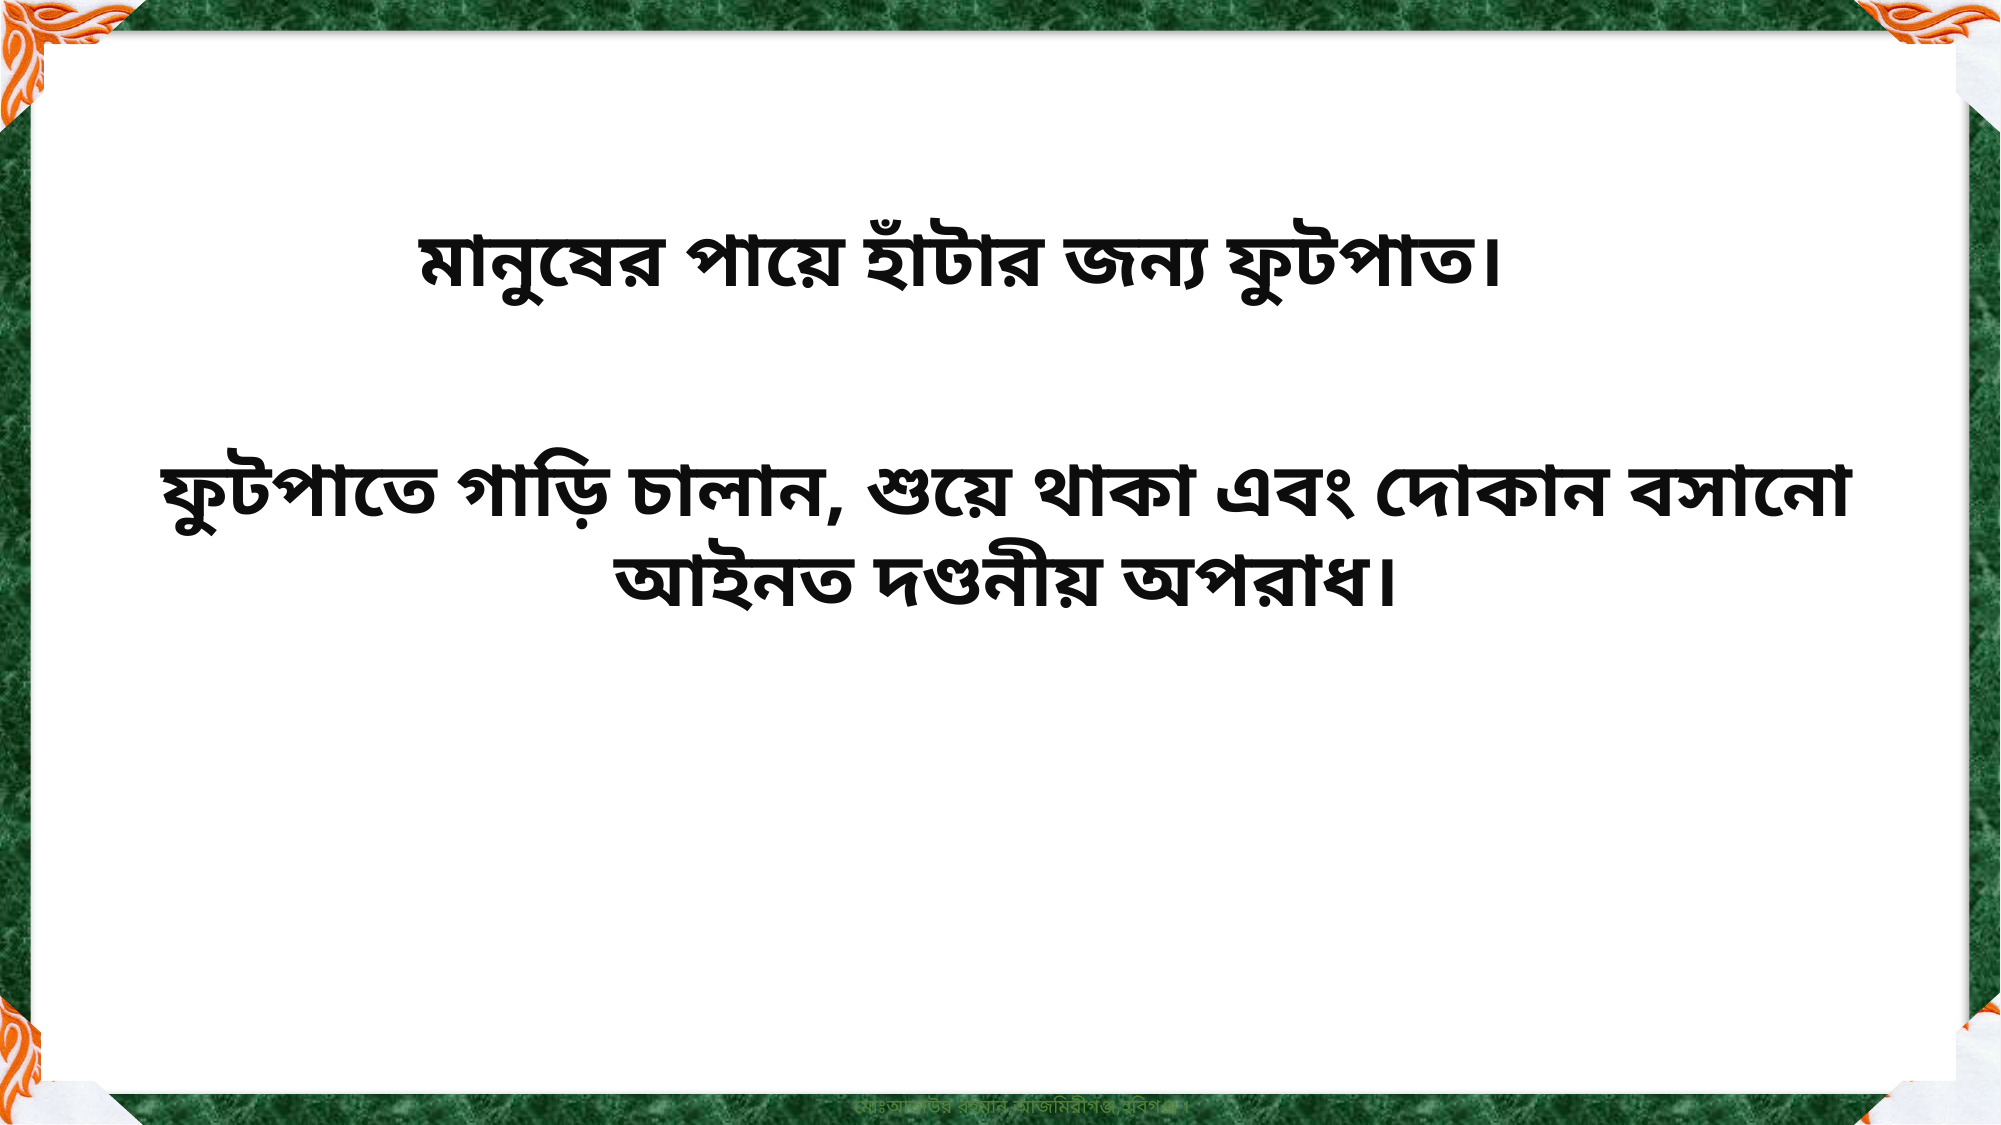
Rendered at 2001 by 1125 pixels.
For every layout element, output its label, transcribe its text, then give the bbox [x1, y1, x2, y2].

text_box মানুষের পায়ে হাঁটার জন্য ফুটপাত। ফুটপাতে গাড়ি চালান, শুয়ে থাকা এবং দোকান বসানো আইনত দণ্ডনীয় অপরাধ। [44, 204, 1970, 629]
picture [0, 0, 2001, 1125]
